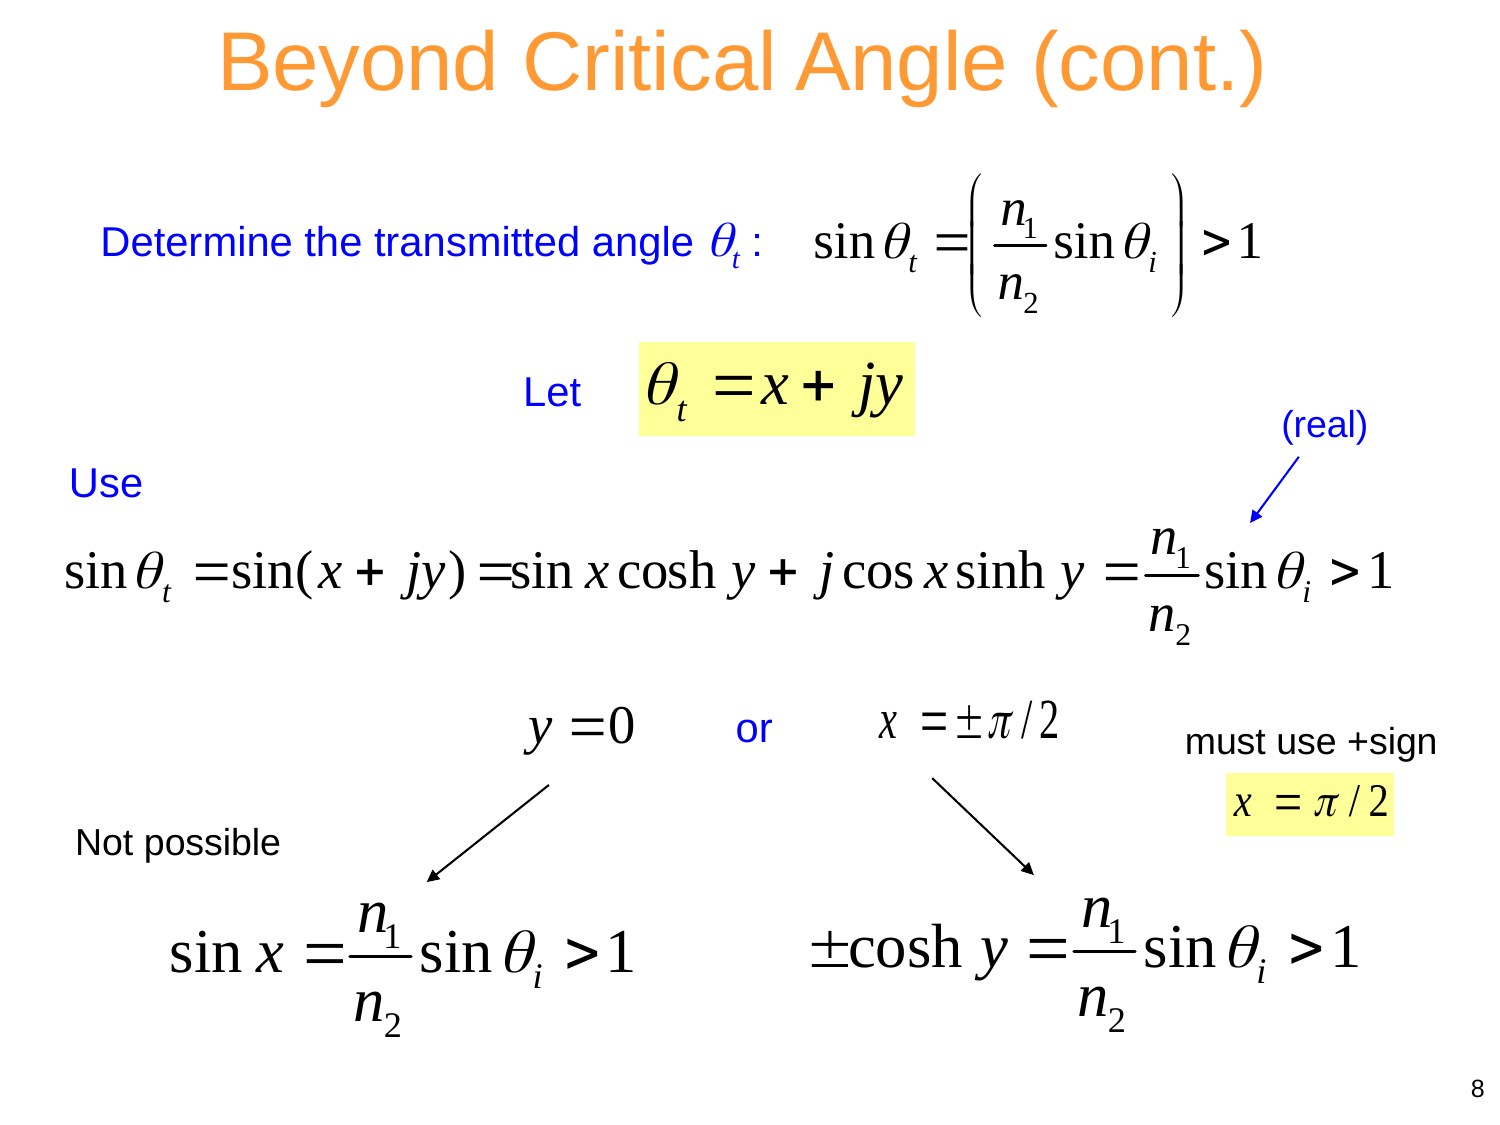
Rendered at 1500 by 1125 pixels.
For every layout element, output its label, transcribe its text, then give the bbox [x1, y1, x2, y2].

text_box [806, 161, 1270, 330]
text_box Beyond Critical Angle (cont.) [162, 0, 1323, 115]
text_box Determine the transmitted angle t : [85, 198, 778, 282]
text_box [1225, 772, 1395, 836]
text_box must use +sign [1170, 709, 1453, 770]
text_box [638, 341, 916, 437]
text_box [795, 868, 1366, 1046]
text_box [57, 501, 1402, 658]
text_box (real) [1266, 392, 1384, 453]
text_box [871, 686, 1068, 763]
text_box [932, 778, 1031, 866]
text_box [161, 873, 643, 1051]
slide_number 8 [1187, 1050, 1500, 1125]
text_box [514, 692, 643, 767]
text_box or [720, 693, 788, 759]
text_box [1249, 456, 1300, 524]
text_box Use [54, 448, 174, 503]
text_box Not possible [60, 810, 296, 870]
text_box Let [508, 356, 628, 422]
